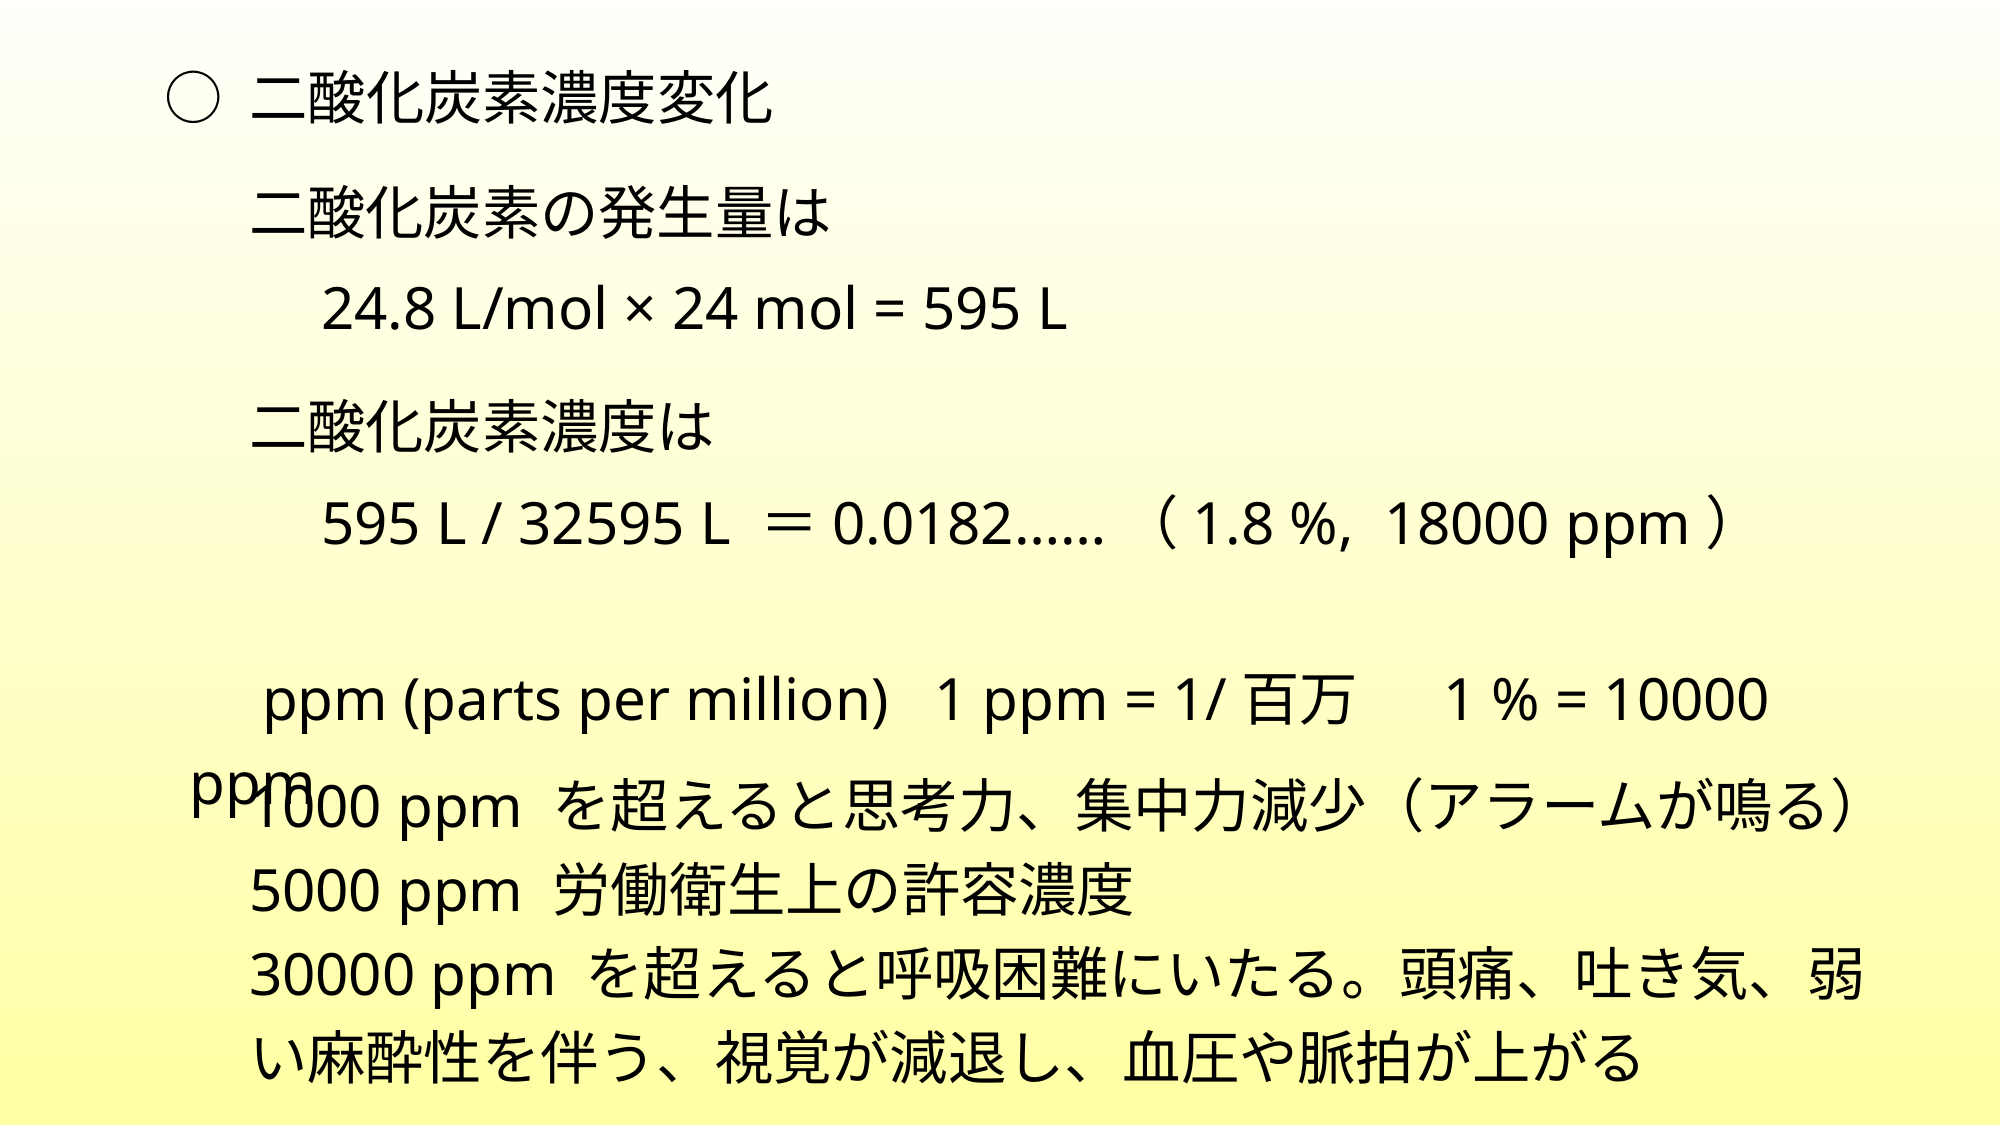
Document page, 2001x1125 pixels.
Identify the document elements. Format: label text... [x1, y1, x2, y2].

text_box 二酸化炭素濃度は [234, 369, 1795, 464]
text_box ppm (parts per million) 1 ppm = 1/百万 1 % = 10000 ppm [175, 640, 1911, 824]
text_box 595 L / 32595 L ＝0.0182……（1.8 %, 18000 ppm） [234, 464, 1795, 564]
text_box 1000 ppm を超えると思考力、集中力減少（アラームが鳴る） 5000 ppm 労働衛生上の許容濃度 30000 ppm を超えると呼吸困難にいたる。頭痛、吐き気、弱い麻酔性を伴う、視覚が減退し、血圧や脈拍が上がる [234, 747, 1926, 1099]
text_box 24.8 L/mol × 24 mol = 595 L [234, 249, 1795, 349]
text_box ○ 二酸化炭素濃度変化 [149, 39, 789, 139]
text_box 二酸化炭素の発生量は [234, 154, 1795, 249]
